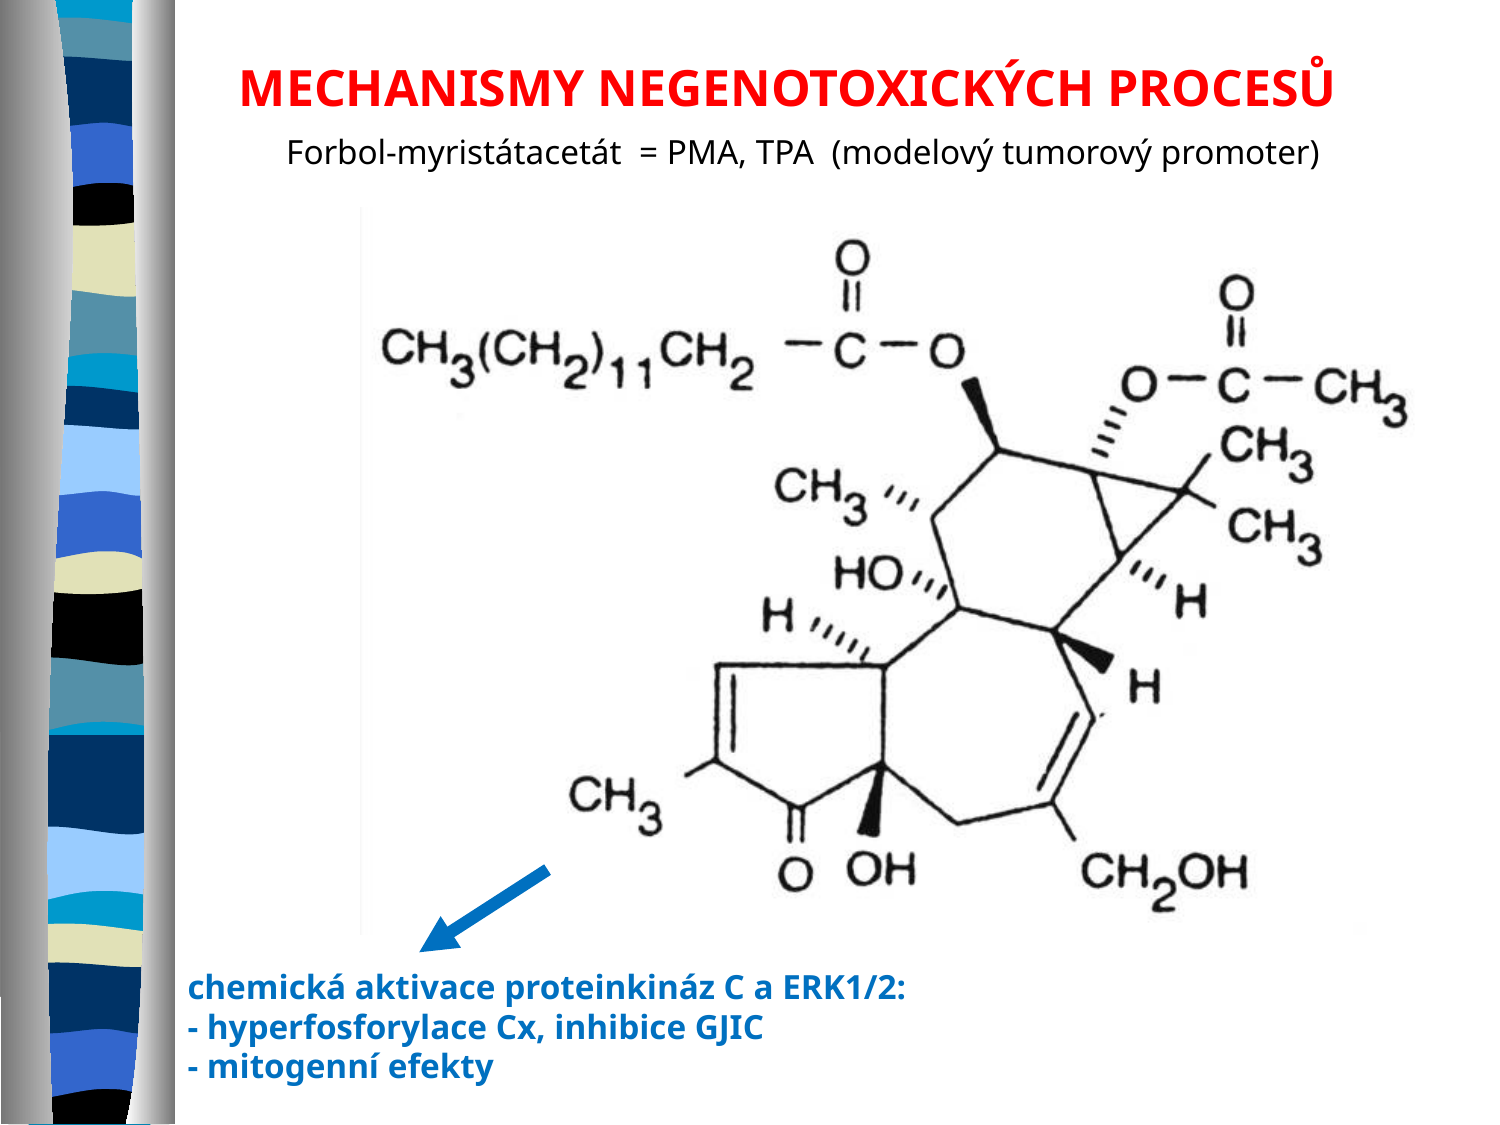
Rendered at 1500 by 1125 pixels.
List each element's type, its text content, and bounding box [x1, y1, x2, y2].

text_box [419, 944, 433, 953]
text_box MECHANISMY NEGENOTOXICKÝCH PROCESŮ [153, 48, 1436, 124]
picture [359, 207, 1436, 935]
text_box Forbol-myristátacetát = PMA, TPA (modelový tumorový promoter) [271, 123, 1489, 179]
text_box chemická aktivace proteinkináz C a ERK1/2: - hyperfosforylace Cx, inhibice GJIC - mitogenní efekty [172, 958, 923, 1093]
